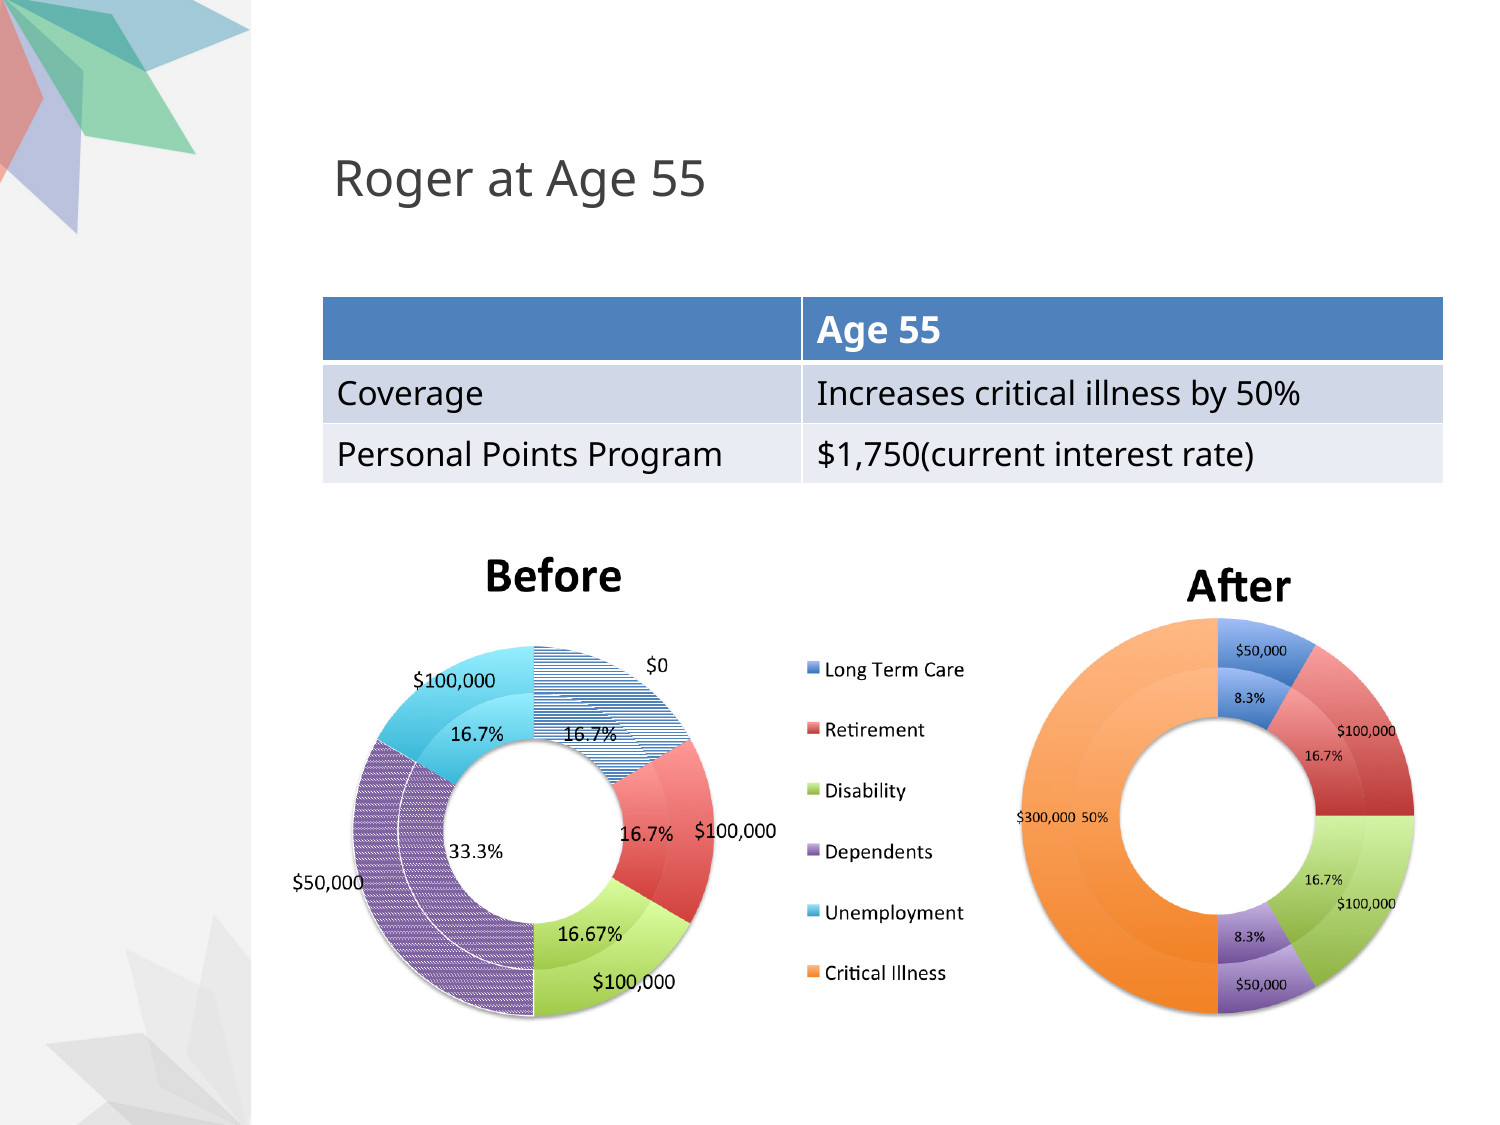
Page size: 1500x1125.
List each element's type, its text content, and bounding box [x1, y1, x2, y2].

table_cell Personal Points Program [323, 424, 801, 483]
picture [0, 0, 1500, 1125]
title Roger at Age 55 [318, 88, 1500, 265]
table_cell $1,750(current interest rate) [803, 424, 1443, 483]
table_cell Coverage [323, 365, 801, 423]
table_cell Increases critical illness by 50% [803, 365, 1443, 423]
table_header [323, 297, 801, 360]
table_header Age 55 [803, 297, 1443, 360]
